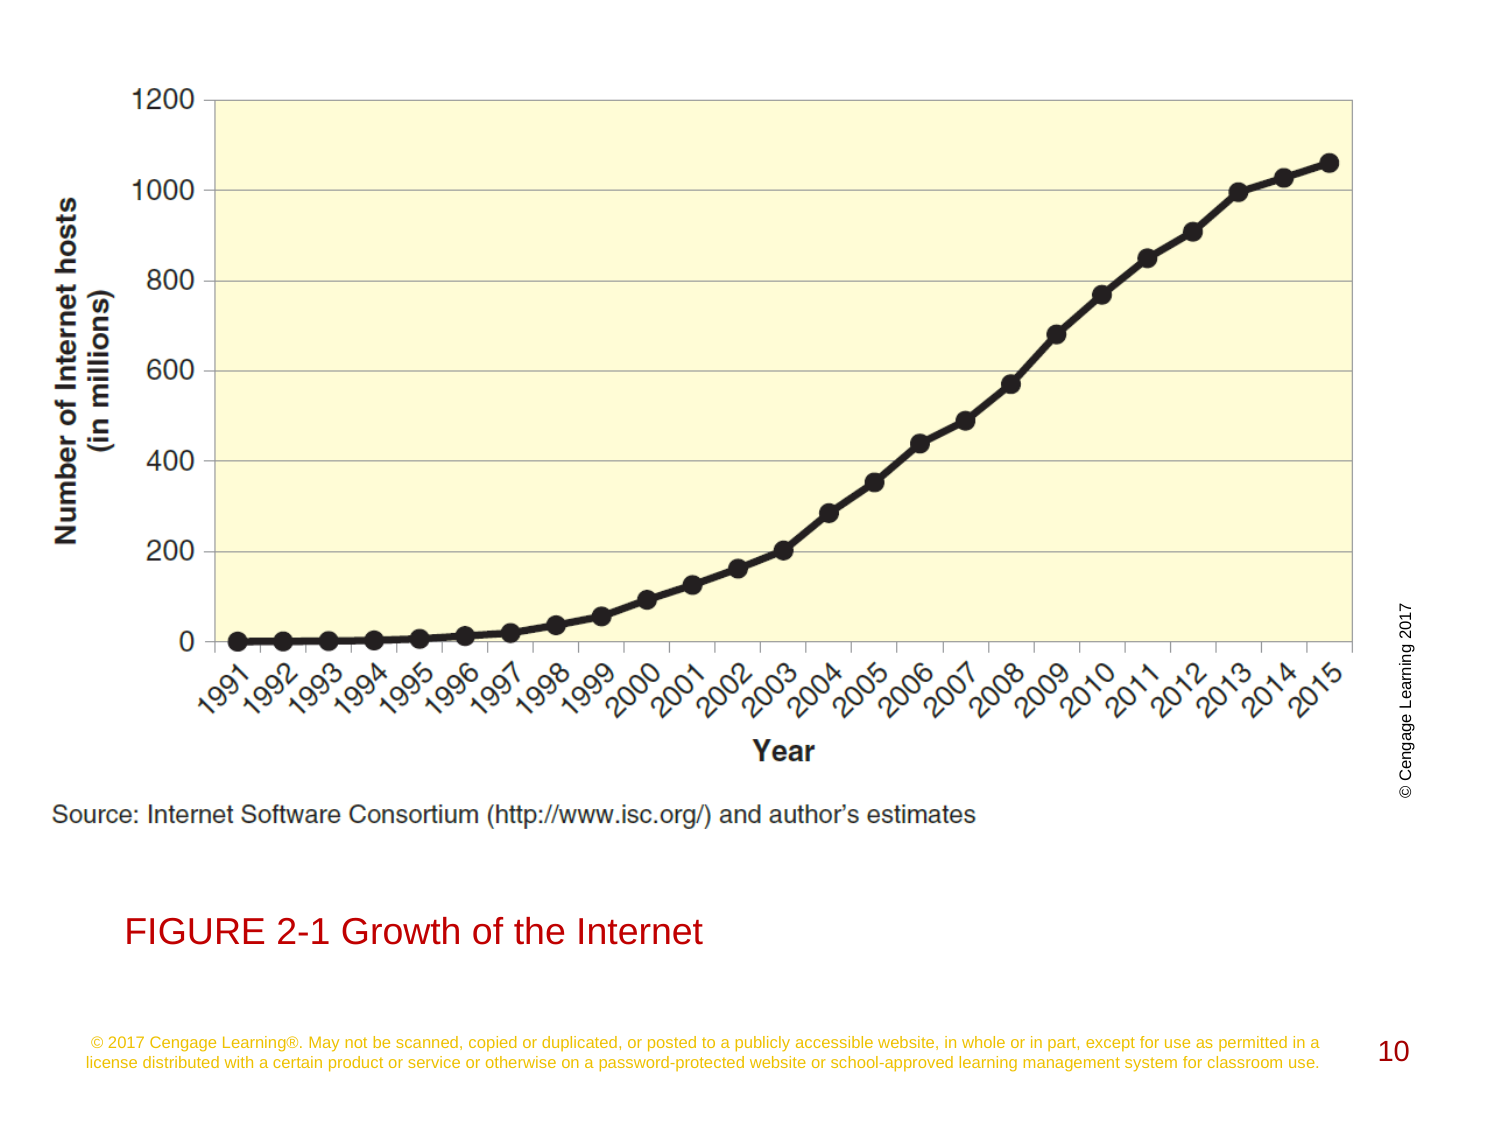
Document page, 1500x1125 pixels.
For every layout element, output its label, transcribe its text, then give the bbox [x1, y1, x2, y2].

picture [20, 80, 1381, 836]
footer © 2017 Cengage Learning®. May not be scanned, copied or duplicated, or posted to a publicly accessible website, in whole or in part, except for use as permitted in a license distributed with a certain product or service or otherwise on a password-protected website or school-approved learning management system for classroom use. [62, 1024, 1074, 1103]
text_box FIGURE 2-1 Growth of the Internet [109, 899, 719, 960]
slide_number 10 [1074, 1024, 1426, 1103]
text_box © Cengage Learning 2017 [1387, 587, 1422, 814]
